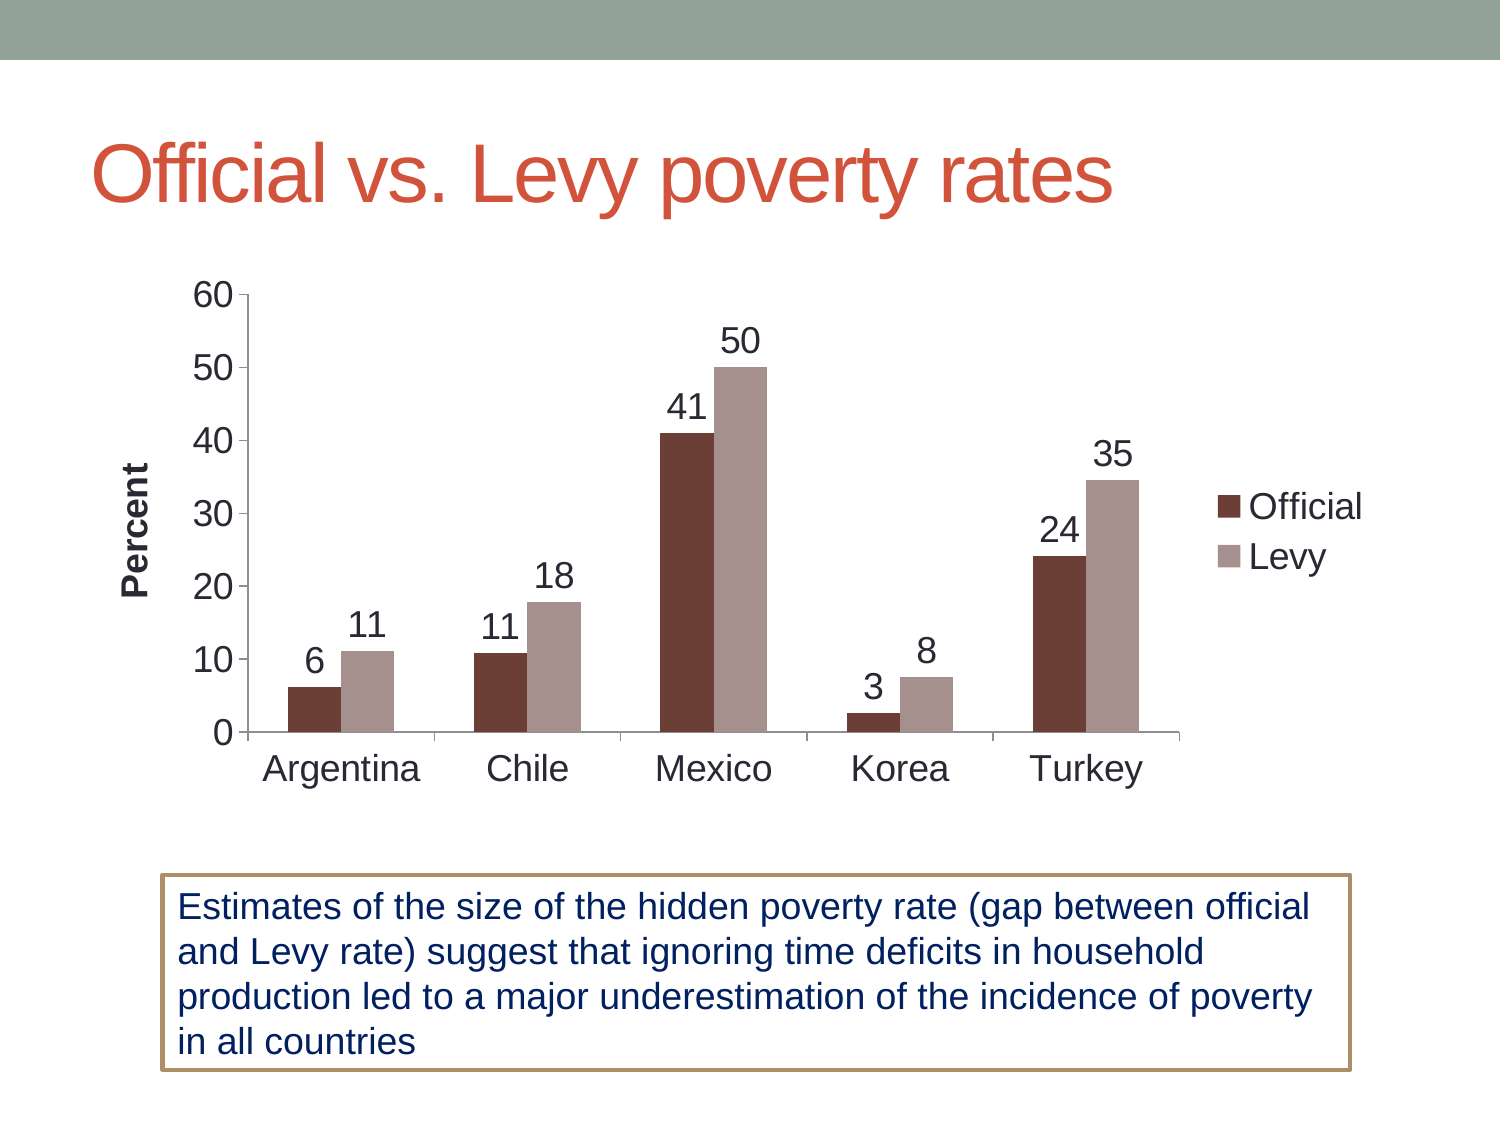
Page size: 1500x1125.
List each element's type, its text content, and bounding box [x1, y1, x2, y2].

text_box Estimates of the size of the hidden poverty rate (gap between official and Levy rate) suggest that ignoring time deficits in household production led to a major underestimation of the incidence of poverty in all countries [160, 873, 1352, 1072]
chart [74, 262, 1388, 801]
title Official vs. Levy poverty rates [75, 87, 1425, 250]
